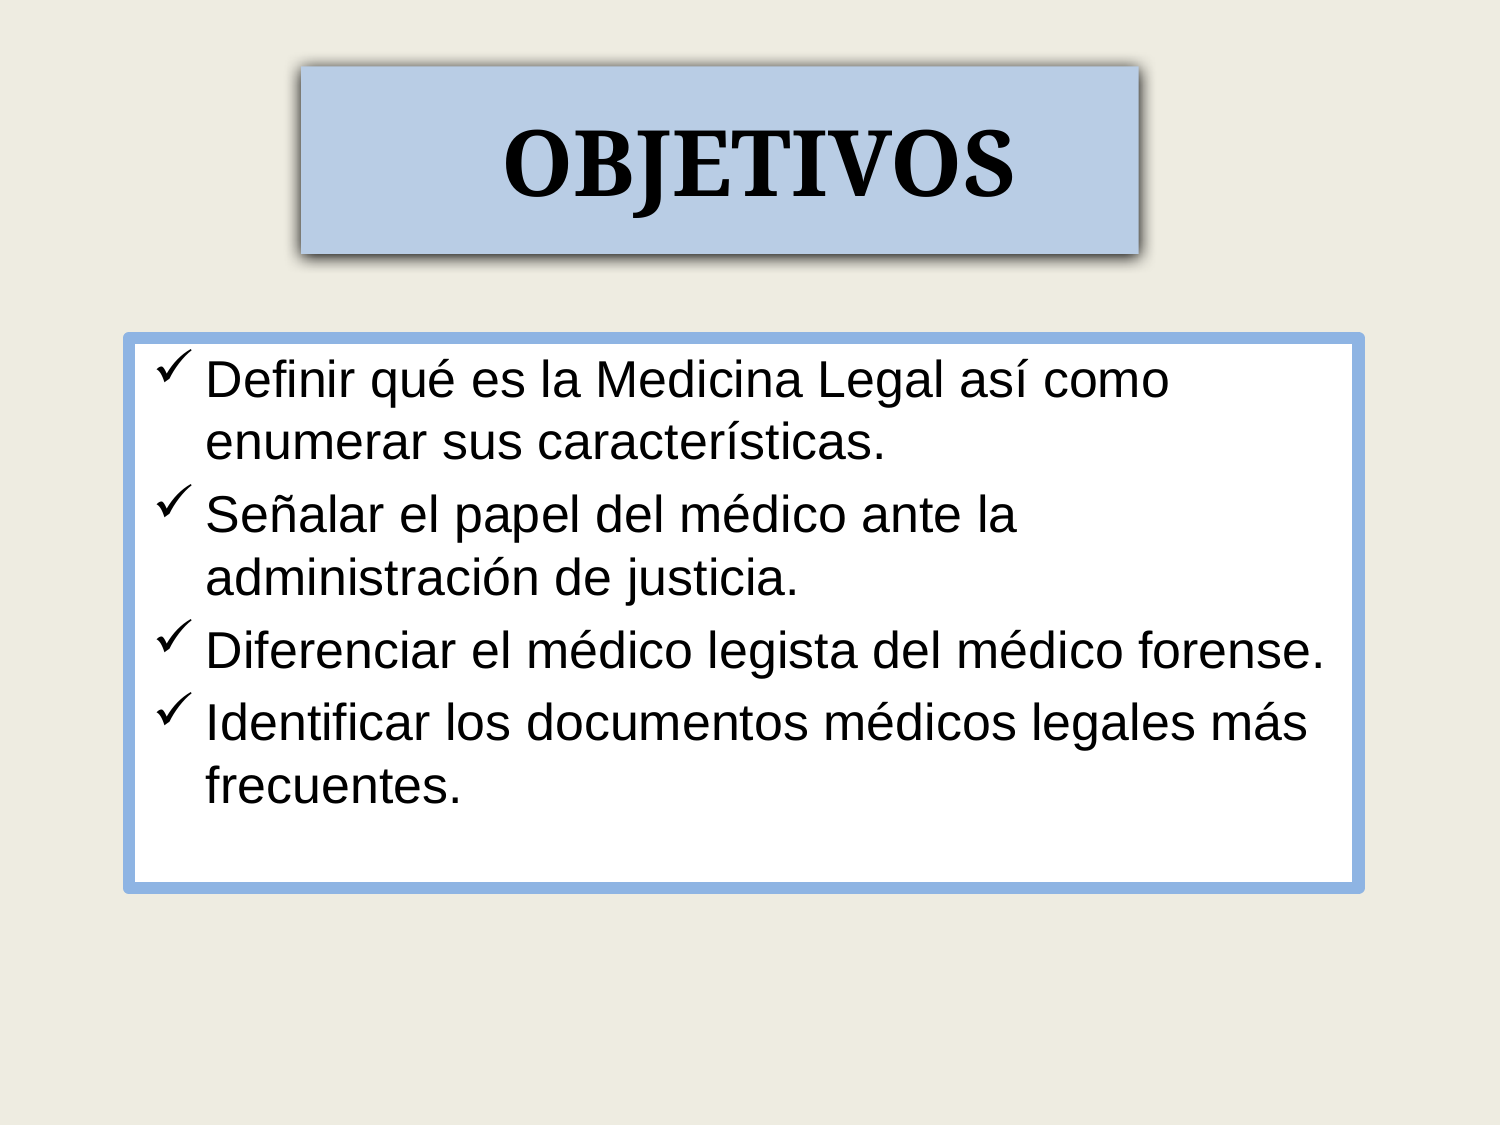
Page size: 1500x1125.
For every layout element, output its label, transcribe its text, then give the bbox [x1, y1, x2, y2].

title OBJETIVOS [300, 66, 1139, 255]
list Definir qué es la Medicina Legal así como enumerar sus características. Señalar el papel del médico ante la administración de justicia. Diferenciar el médico legista del médico forense. Identificar los documentos médicos legales más frecuentes. [127, 336, 1360, 890]
